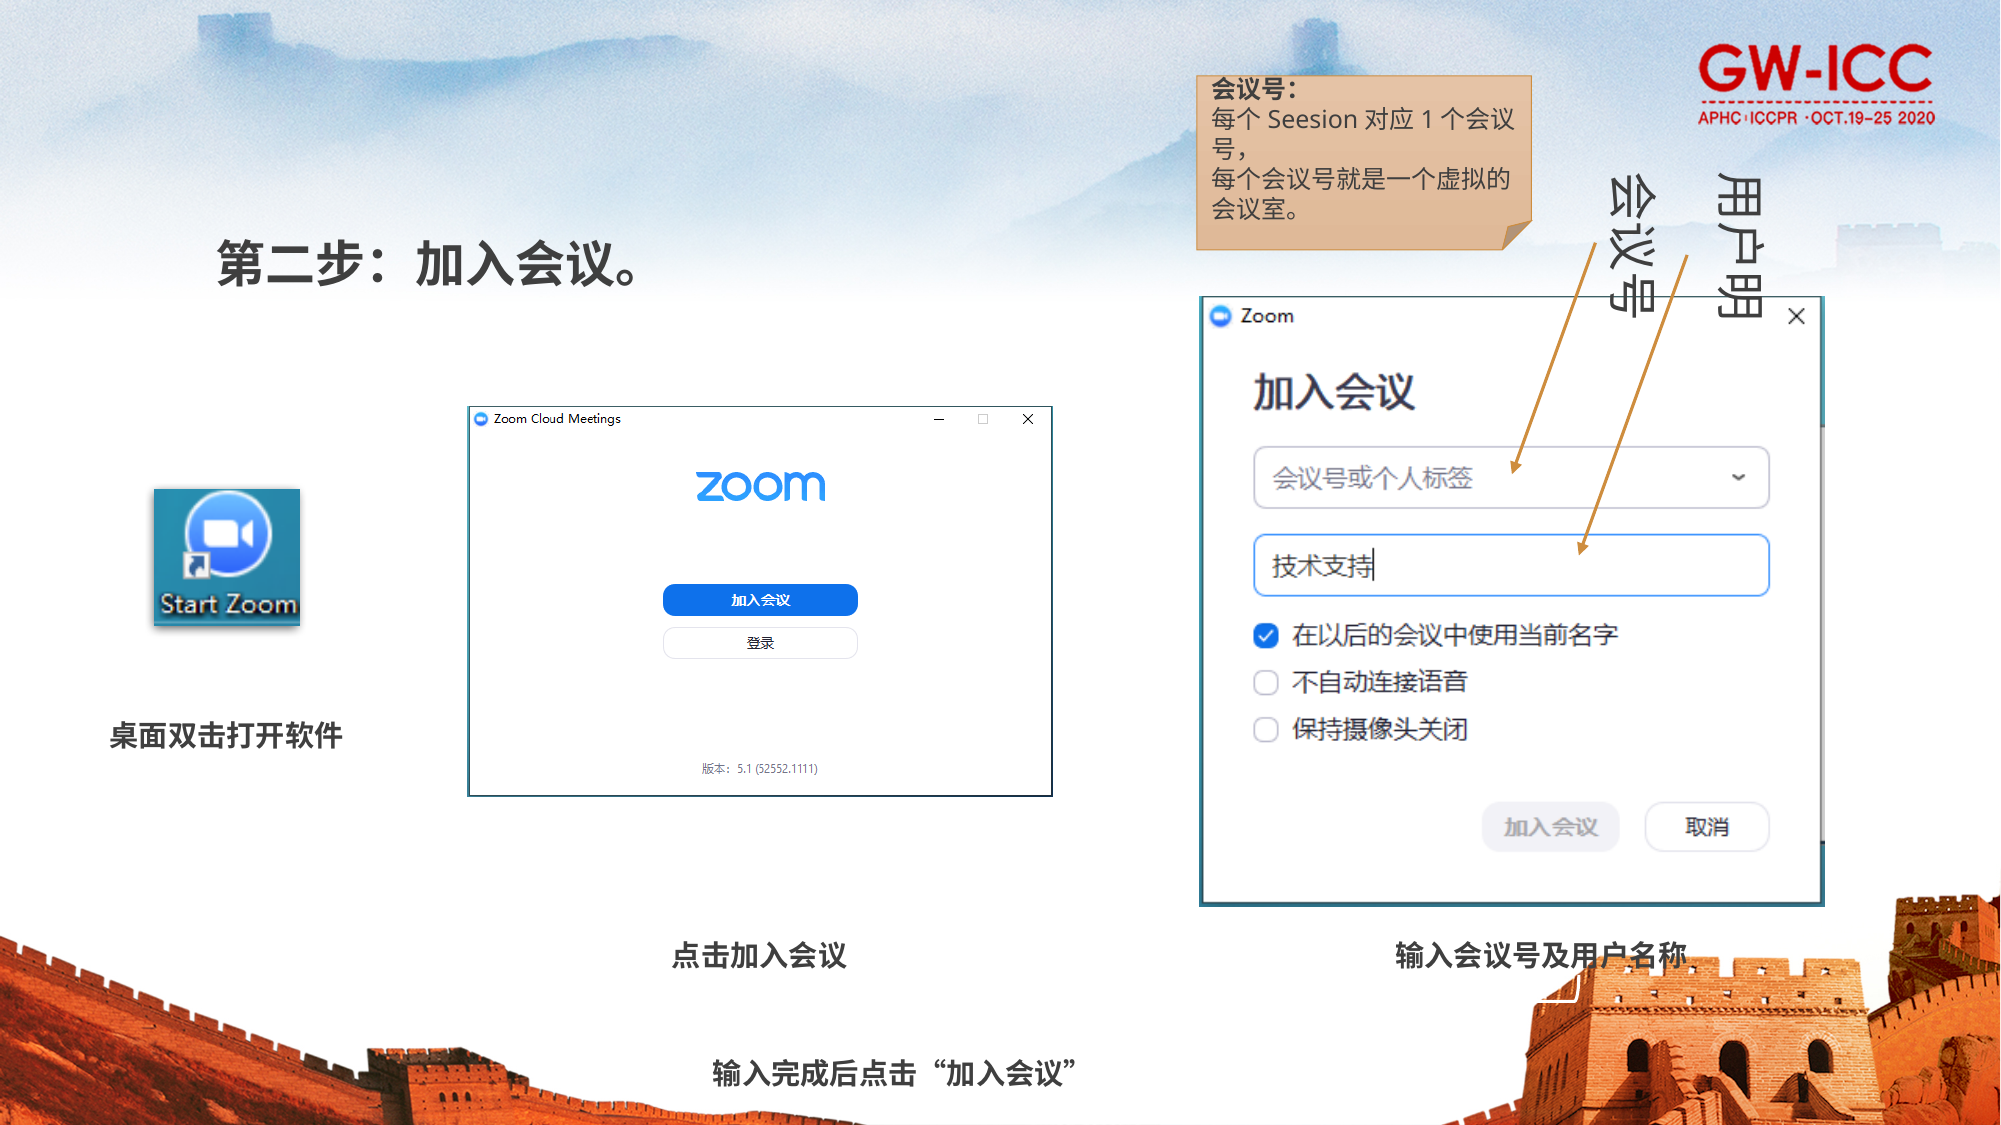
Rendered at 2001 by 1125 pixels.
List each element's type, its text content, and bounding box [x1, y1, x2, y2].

text_box 输入会议号及用户名称 [1380, 930, 1703, 981]
text_box 点击加入会议 [657, 930, 863, 974]
text_box 第二步：加入会议。 [201, 224, 681, 300]
text_box 输入完成后点击“加入会议” [698, 1047, 1109, 1098]
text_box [1511, 242, 1596, 475]
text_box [1578, 254, 1688, 556]
picture [0, 0, 2001, 1125]
text_box 桌面双击打开软件 [95, 710, 359, 760]
text_box [172, 974, 1581, 1028]
text_box 会议号 [1596, 156, 1672, 254]
text_box 用户明 [1704, 156, 1780, 285]
text_box 会议号： 每个Seesion对应1个会议号， 每个会议号就是一个虚拟的会议室。 [1196, 75, 1534, 251]
